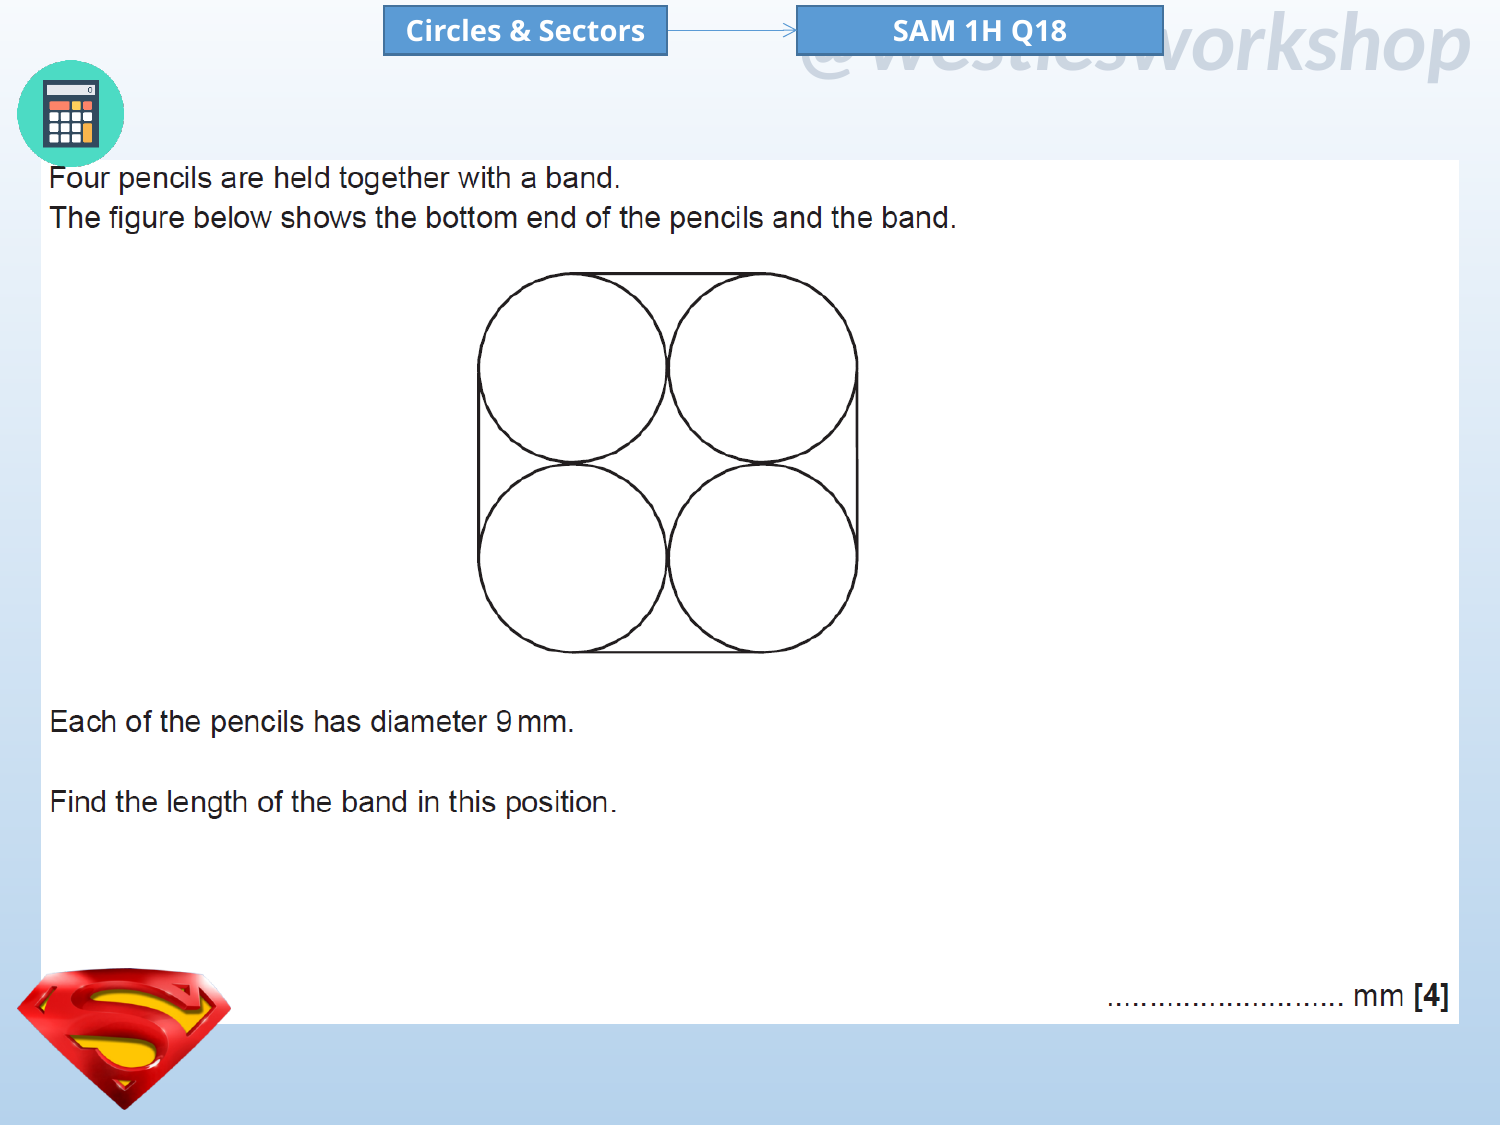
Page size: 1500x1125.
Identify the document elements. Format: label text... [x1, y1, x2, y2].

text_box SAM 1H Q18 [796, 5, 1164, 56]
picture [17, 60, 1459, 1110]
text_box Circles & Sectors [383, 5, 668, 56]
